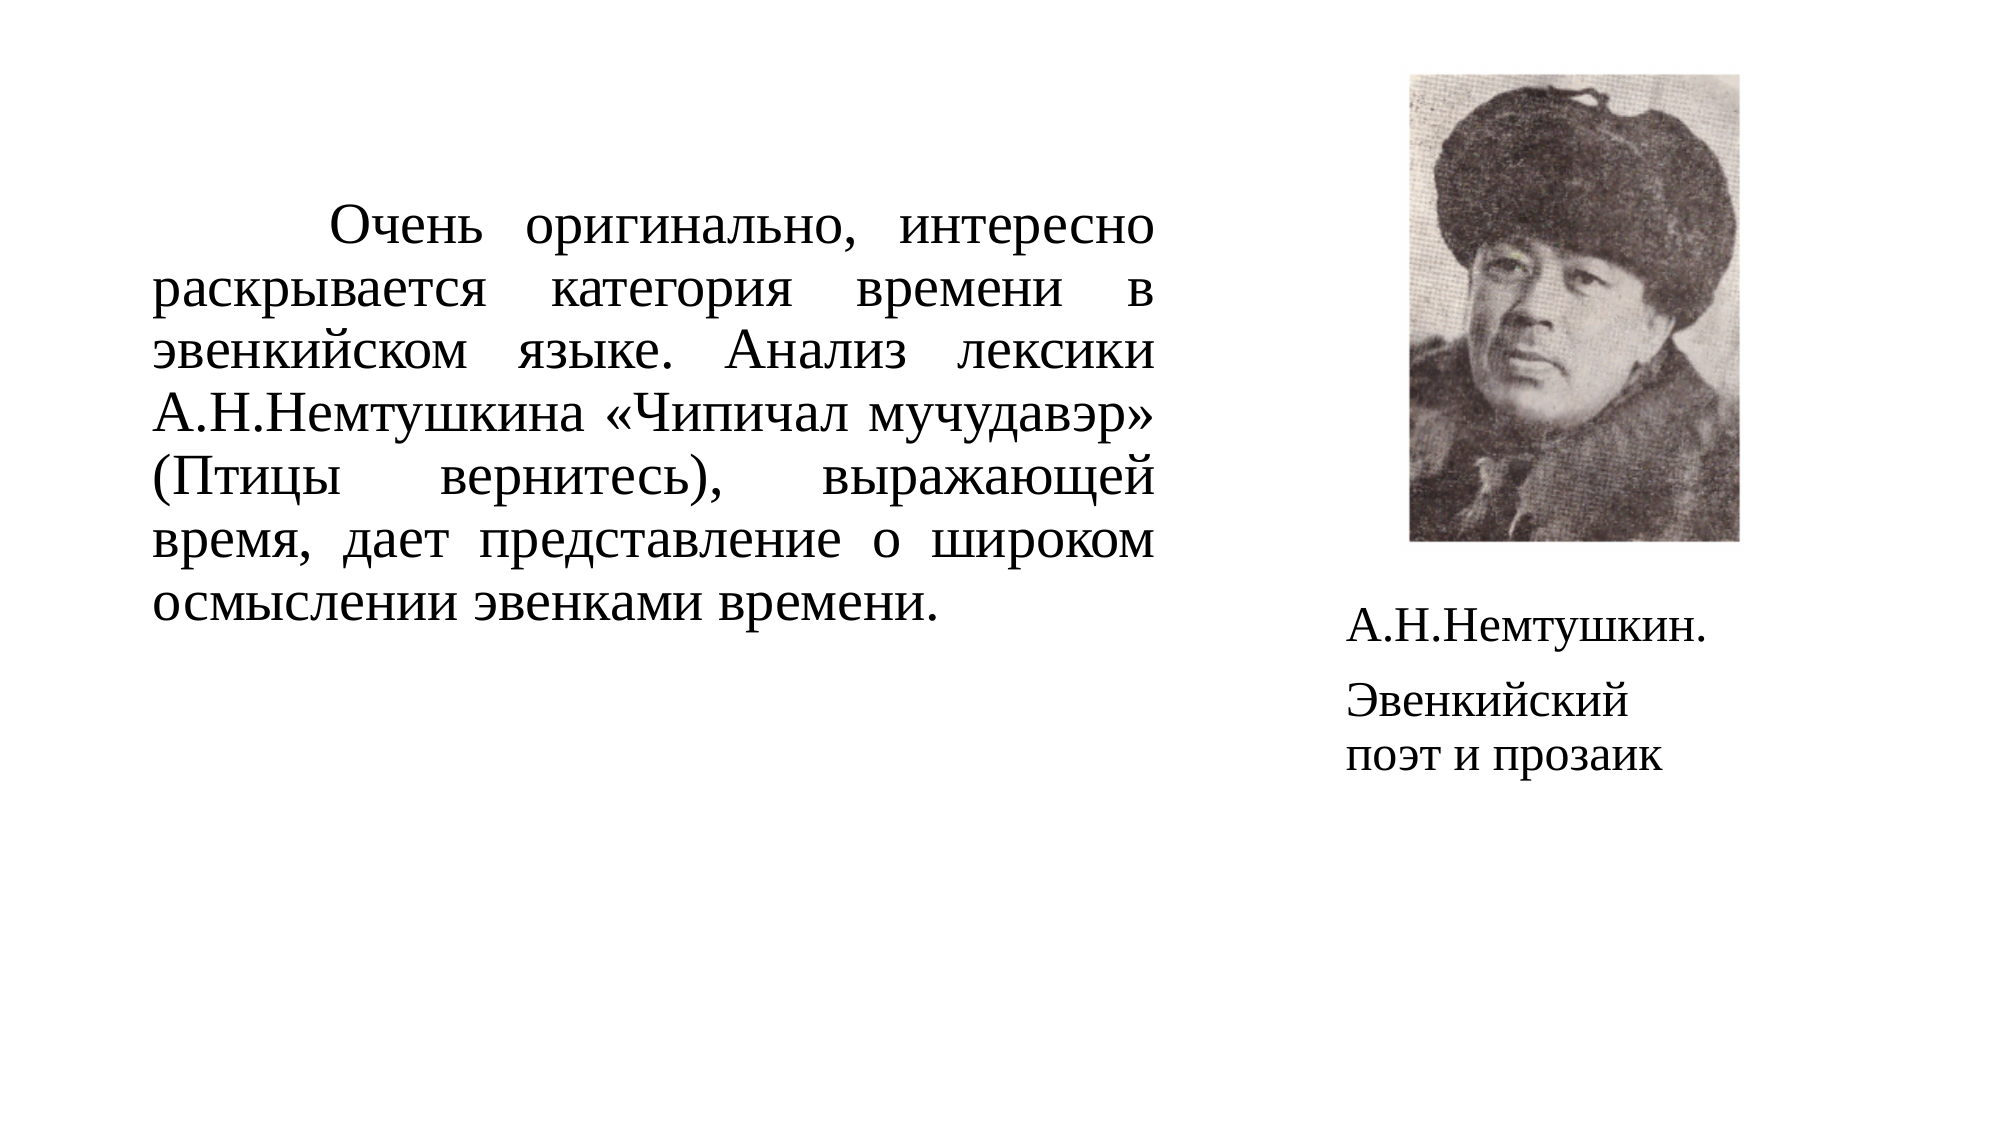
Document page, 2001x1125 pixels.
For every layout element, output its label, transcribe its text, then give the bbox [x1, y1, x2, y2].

subtitle А.Н.Немтушкин. Эвенкийский поэт и прозаик [1330, 590, 1750, 863]
picture [1329, 64, 1818, 552]
title Очень оригинально, интересно раскрывается категория времени в эвенкийском языке. Анализ лексики А.Н.Немтушкина «Чипичал мучудавэр» (Птицы вернитесь), выражающей время, дает представление о широком осмыслении эвенками времени. [137, 111, 1172, 641]
